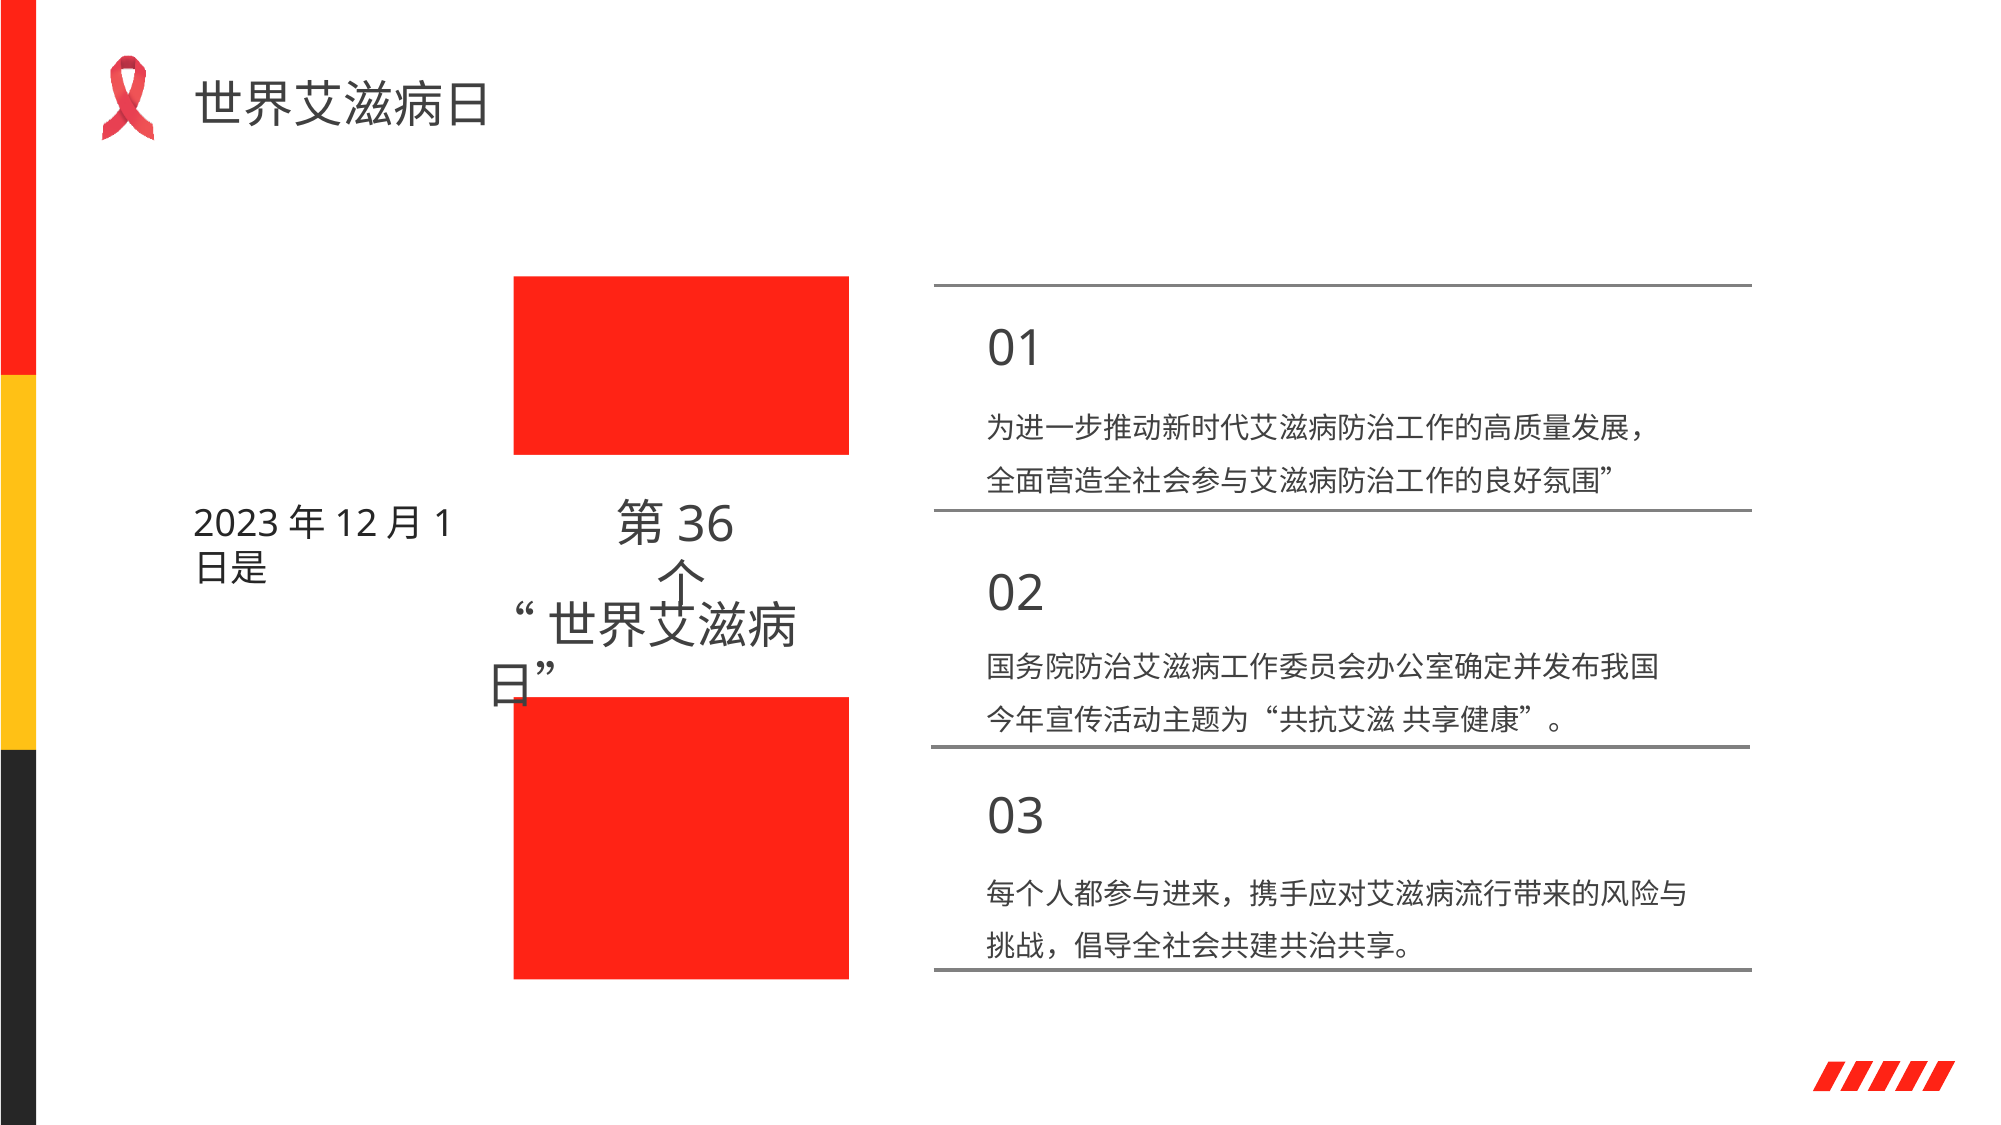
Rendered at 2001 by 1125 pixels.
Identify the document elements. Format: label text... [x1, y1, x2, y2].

picture [101, 55, 156, 141]
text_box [178, 276, 863, 980]
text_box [1812, 1061, 1956, 1092]
text_box 世界艾滋病日 [178, 71, 791, 142]
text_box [930, 285, 1753, 972]
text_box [0, 0, 37, 1125]
